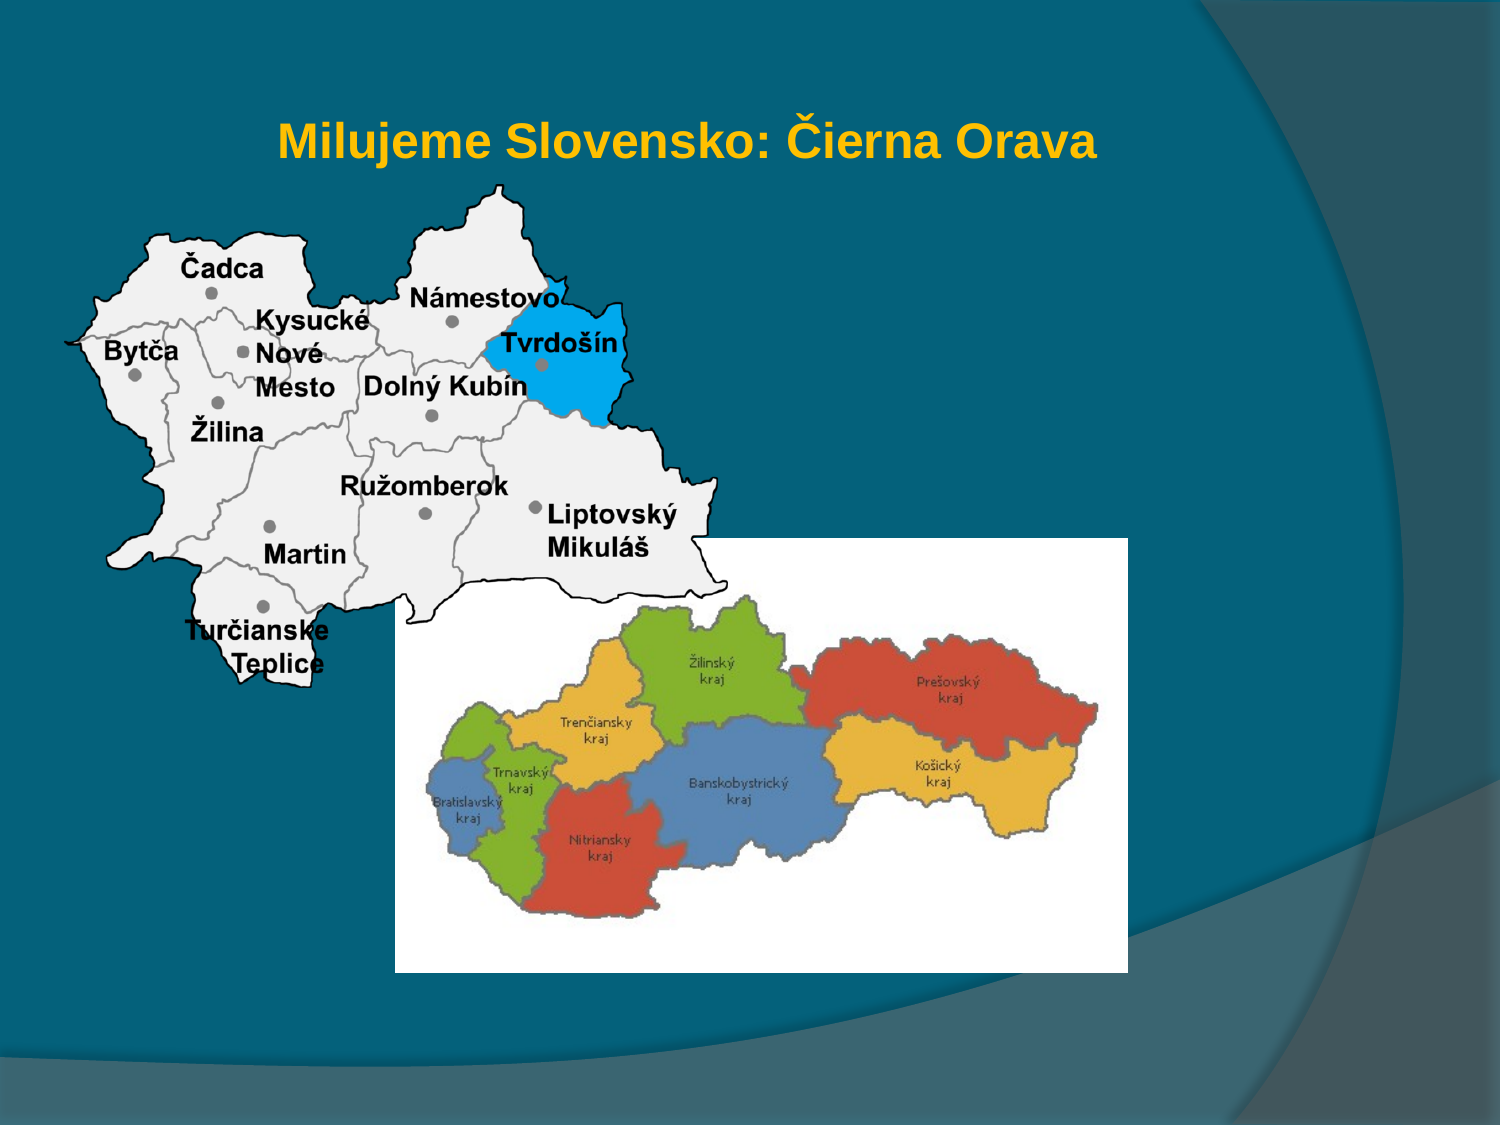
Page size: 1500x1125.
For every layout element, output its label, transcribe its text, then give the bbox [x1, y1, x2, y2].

title Milujeme Slovensko: Čierna Orava [75, 45, 1301, 233]
picture [316, 626, 327, 639]
picture [536, 359, 548, 371]
picture [610, 339, 615, 351]
picture [396, 539, 1129, 973]
picture [68, 185, 728, 689]
